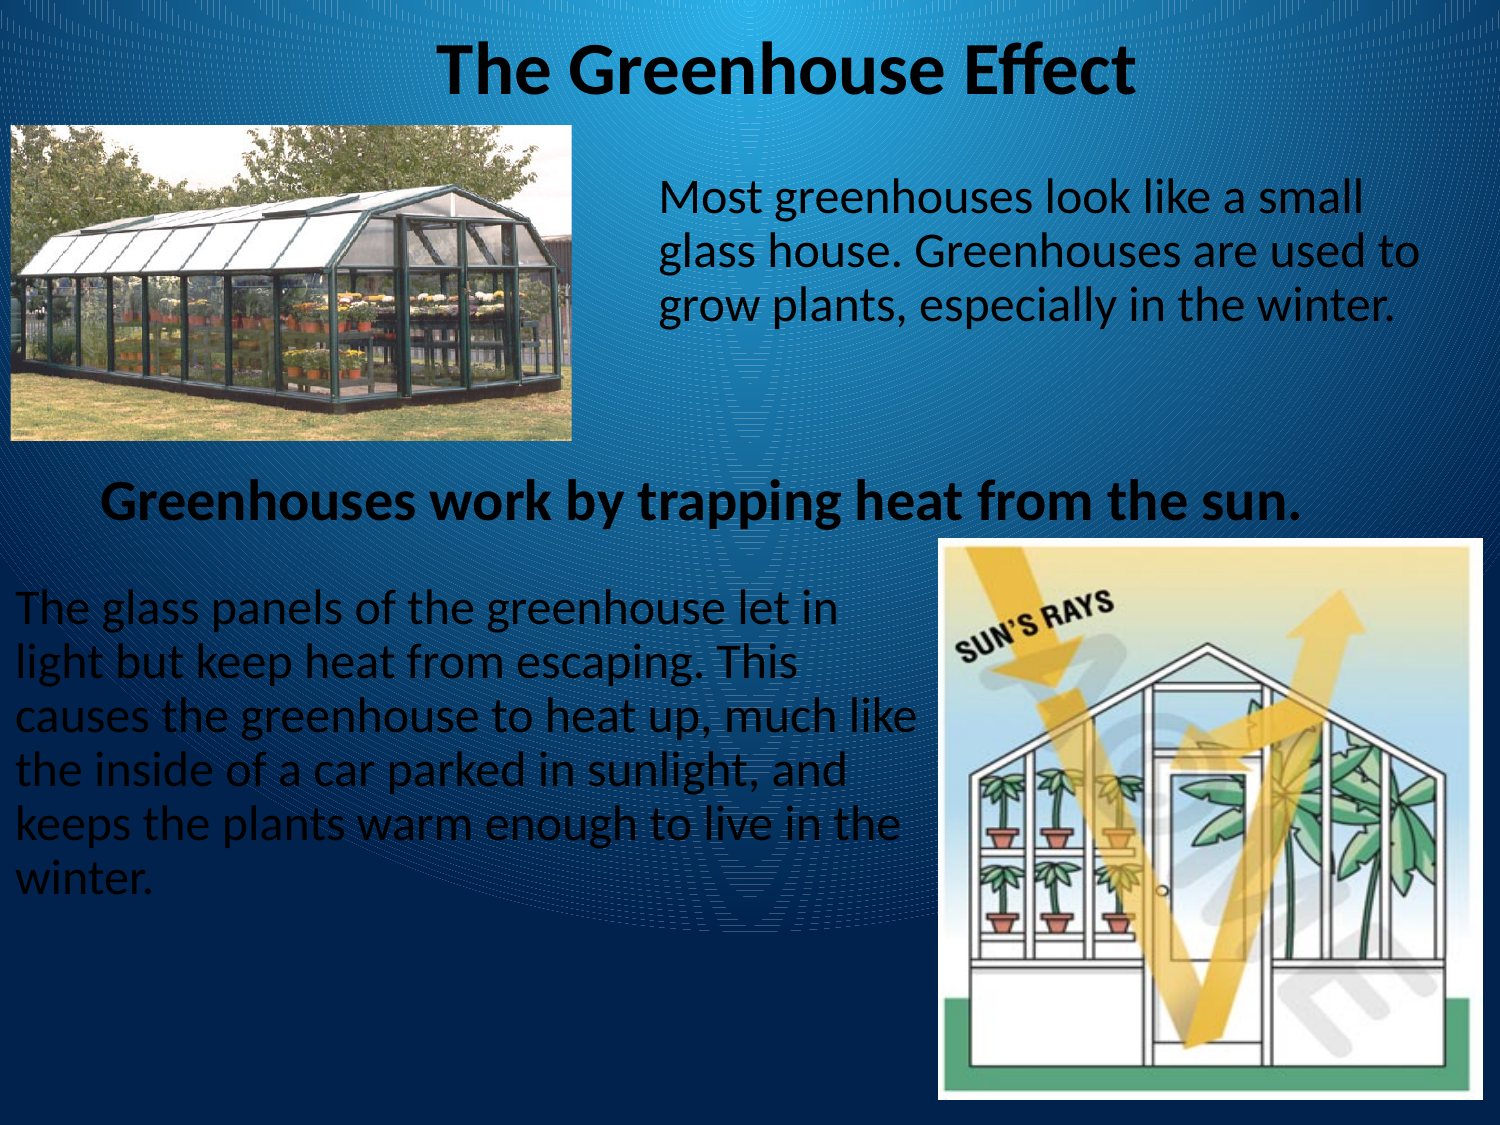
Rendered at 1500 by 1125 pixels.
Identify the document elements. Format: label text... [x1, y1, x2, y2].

text_box Greenhouses work by trapping heat from the sun. [85, 454, 1332, 585]
picture [10, 125, 572, 442]
title The Greenhouse Effect [112, 2, 1463, 126]
text_box Most greenhouses look like a small glass house. Greenhouses are used to grow plants, especially in the winter. [643, 162, 1448, 340]
list The glass panels of the greenhouse let in light but keep heat from escaping. This causes the greenhouse to heat up, much like the inside of a car parked in sunlight, and keeps the plants warm enough to live in the winter. [0, 574, 933, 950]
picture [938, 538, 1483, 1101]
